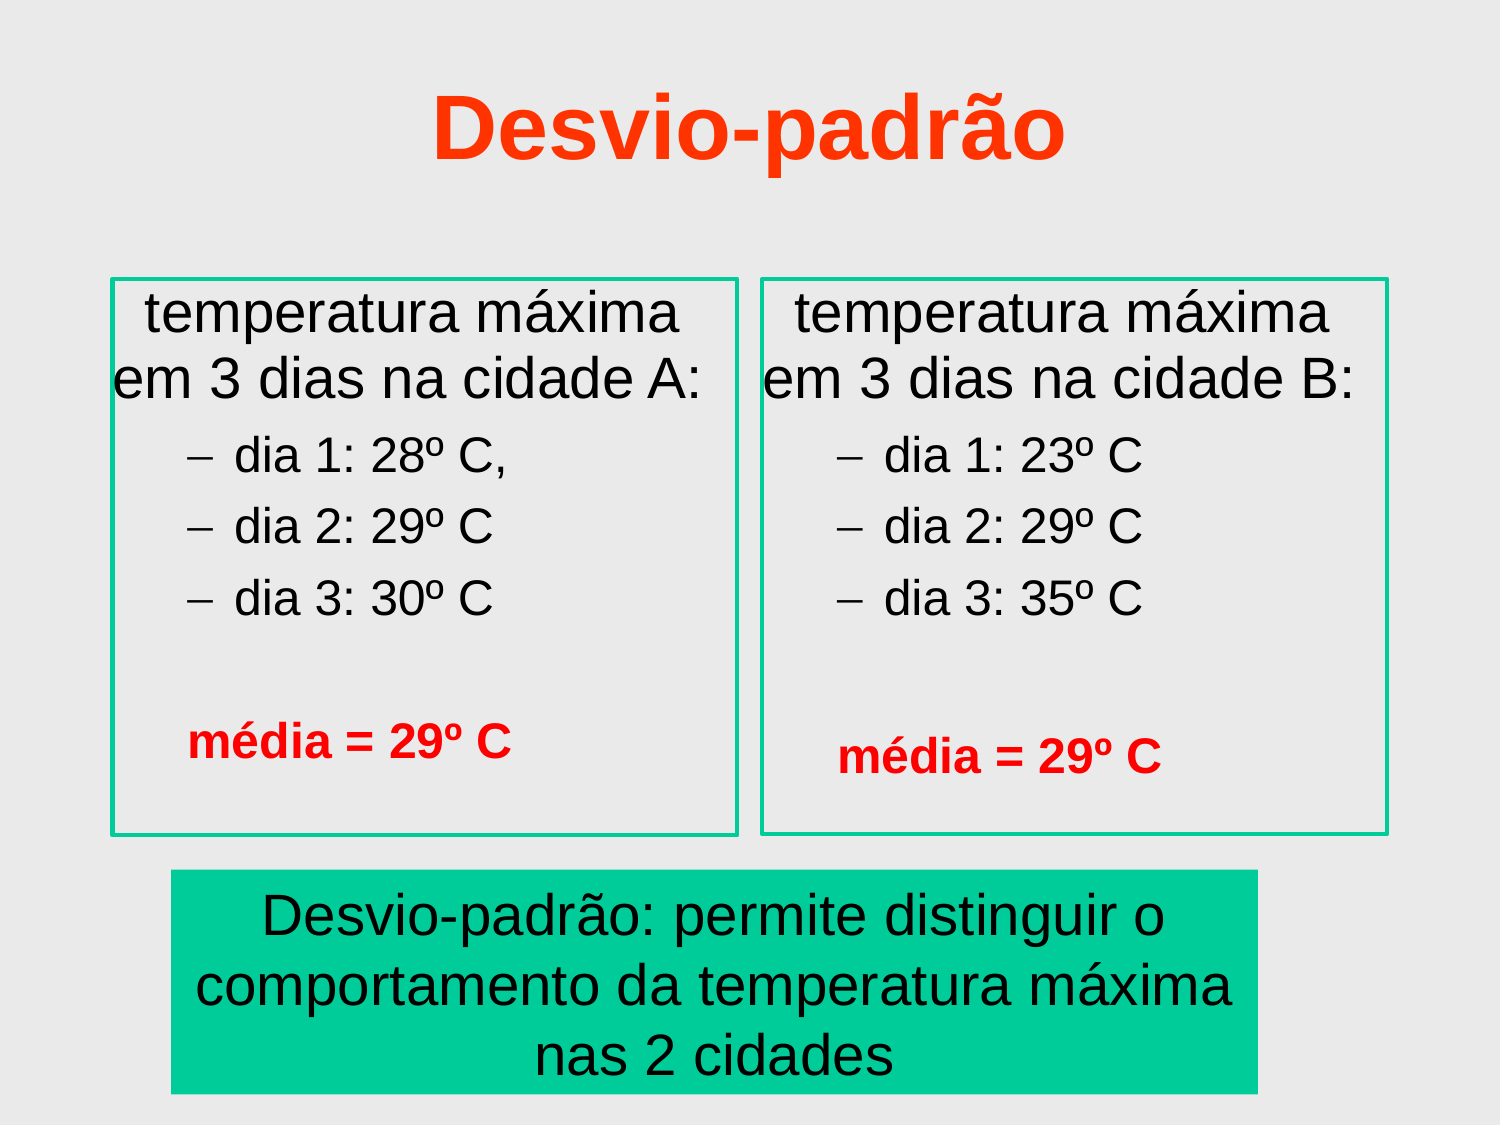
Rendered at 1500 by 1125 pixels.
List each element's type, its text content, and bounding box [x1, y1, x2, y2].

list temperatura máxima em 3 dias na cidade A: dia 1: 28º C, dia 2: 29º C dia 3: 30º C média = 29º C [112, 278, 738, 836]
title Desvio-padrão [112, 75, 1388, 209]
text_box Desvio-padrão: permite distinguir o comportamento da temperatura máxima nas 2 cidades [171, 869, 1258, 1095]
list temperatura máxima em 3 dias na cidade B: dia 1: 23º C dia 2: 29º C dia 3: 35º C média = 29º C [761, 278, 1388, 835]
